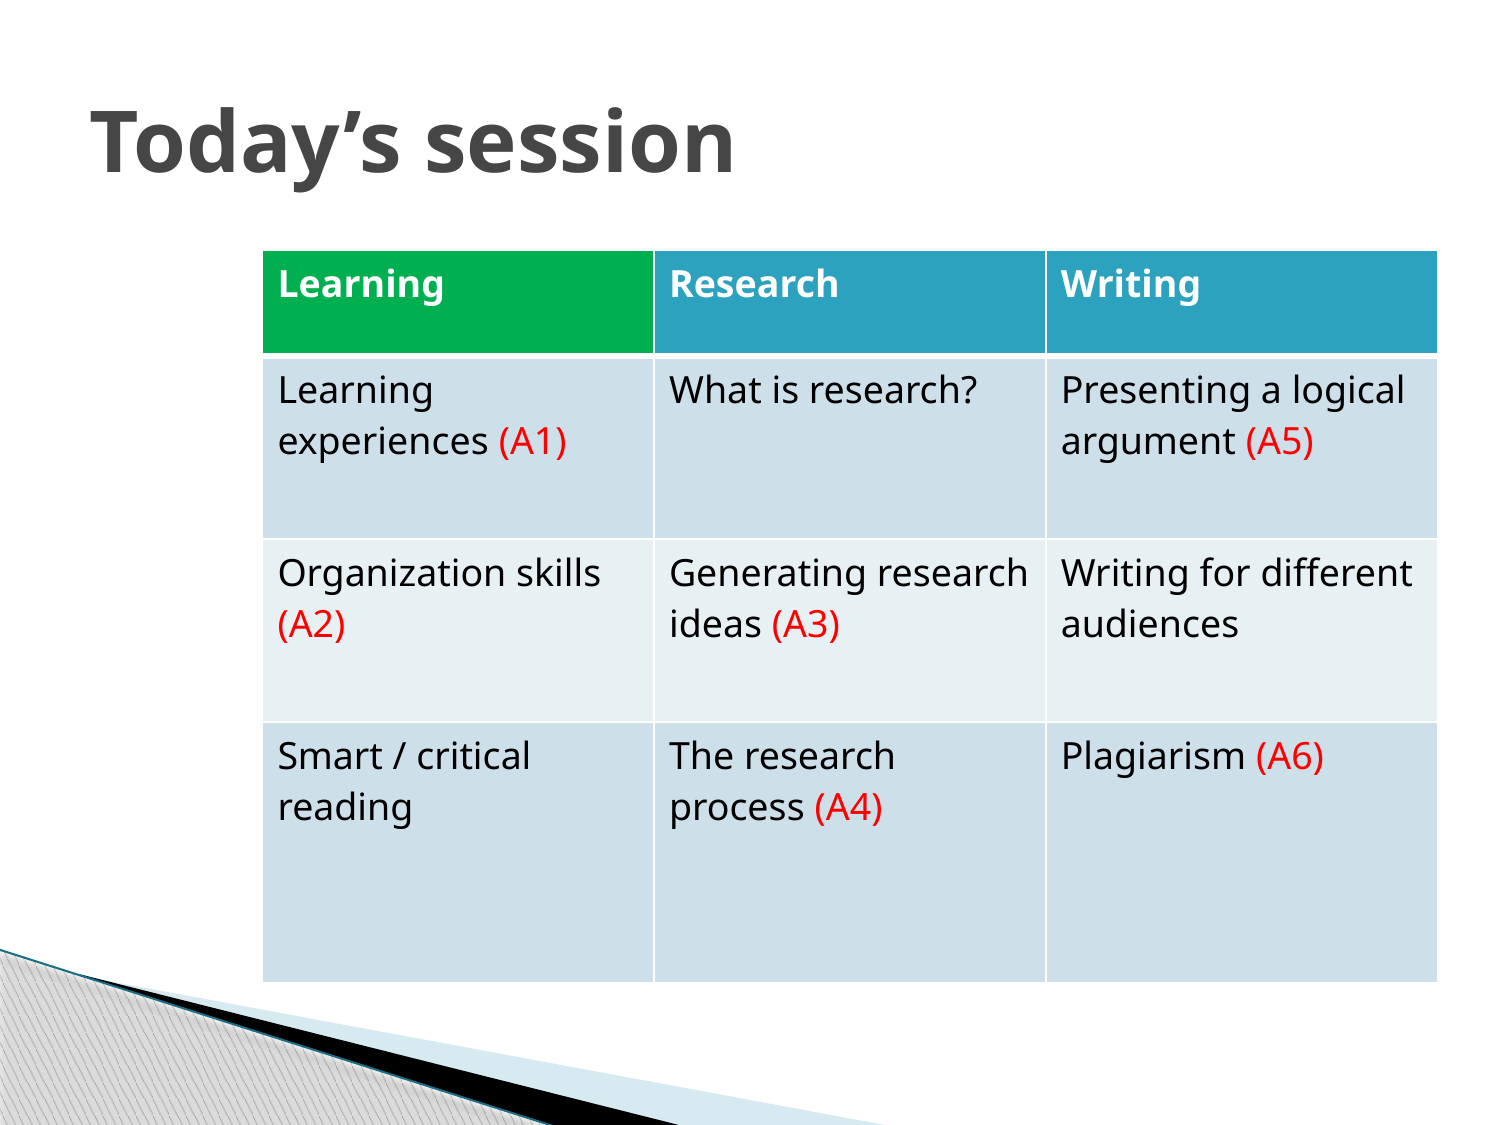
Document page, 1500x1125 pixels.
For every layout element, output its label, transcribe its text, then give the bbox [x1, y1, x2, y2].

table_cell Plagiarism (A6) [1047, 723, 1437, 982]
table_header Writing [1047, 251, 1437, 353]
table_cell Generating research ideas (A3) [655, 540, 1045, 721]
table_header Learning [263, 251, 653, 353]
table_cell Learning experiences (A1) [263, 359, 653, 538]
title Today’s session [75, 45, 1425, 233]
table_cell What is research? [655, 359, 1045, 538]
table_cell Organization skills (A2) [263, 540, 653, 721]
table_header Research [655, 251, 1045, 353]
table_cell Smart / critical reading [263, 723, 653, 982]
table_cell Writing for different audiences [1047, 540, 1437, 721]
table_cell Presenting a logical argument (A5) [1047, 359, 1437, 538]
table_cell The research process (A4) [655, 723, 1045, 982]
